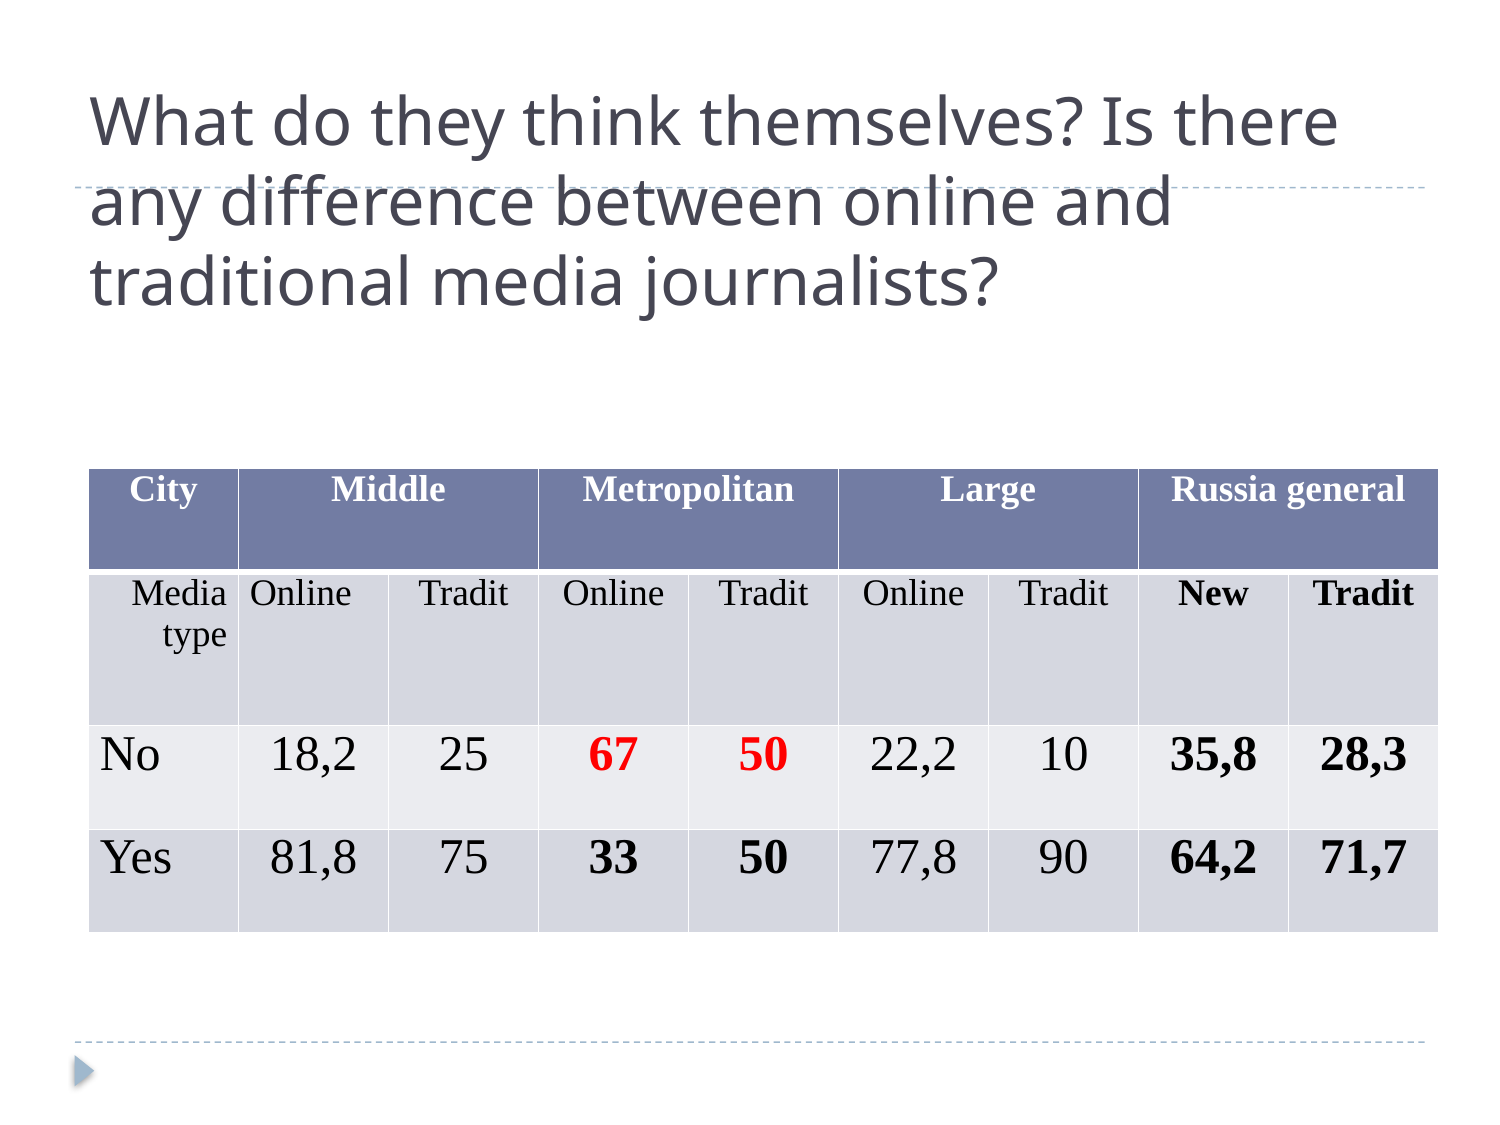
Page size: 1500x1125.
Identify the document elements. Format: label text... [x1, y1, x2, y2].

table_cell 75 [389, 830, 538, 932]
table_header Middle [239, 469, 538, 569]
table_header Russia general [1139, 469, 1438, 569]
table_cell Online [239, 575, 388, 725]
table_cell 50 [689, 830, 838, 932]
table_cell 67 [539, 726, 688, 829]
table_cell 81,8 [239, 830, 388, 932]
table_cell 71,7 [1289, 830, 1438, 932]
title What do they think themselves? Is there any difference between online and traditional media journalists? [75, 24, 1425, 327]
table_cell 33 [539, 830, 688, 932]
table_header Metropolitan [539, 469, 838, 569]
table_cell 28,3 [1289, 726, 1438, 829]
table_cell 25 [389, 726, 538, 829]
table_cell Yes [89, 830, 238, 932]
table_cell 10 [989, 726, 1138, 829]
table_cell Media type [89, 575, 238, 725]
table_cell Tradit [1289, 575, 1438, 725]
table_cell 22,2 [839, 726, 988, 829]
table_cell Online [839, 575, 988, 725]
table_cell 18,2 [239, 726, 388, 829]
table_cell 50 [689, 726, 838, 829]
table_cell Online [539, 575, 688, 725]
table_header Large [839, 469, 1138, 569]
table_cell 77,8 [839, 830, 988, 932]
table_cell 64,2 [1139, 830, 1288, 932]
table_cell 90 [989, 830, 1138, 932]
table_cell No [89, 726, 238, 829]
table_cell Tradit [689, 575, 838, 725]
table_cell Tradit [989, 575, 1138, 725]
table_header City [89, 469, 238, 569]
table_cell Tradit [389, 575, 538, 725]
table_cell 35,8 [1139, 726, 1288, 829]
table_cell New [1139, 575, 1288, 725]
